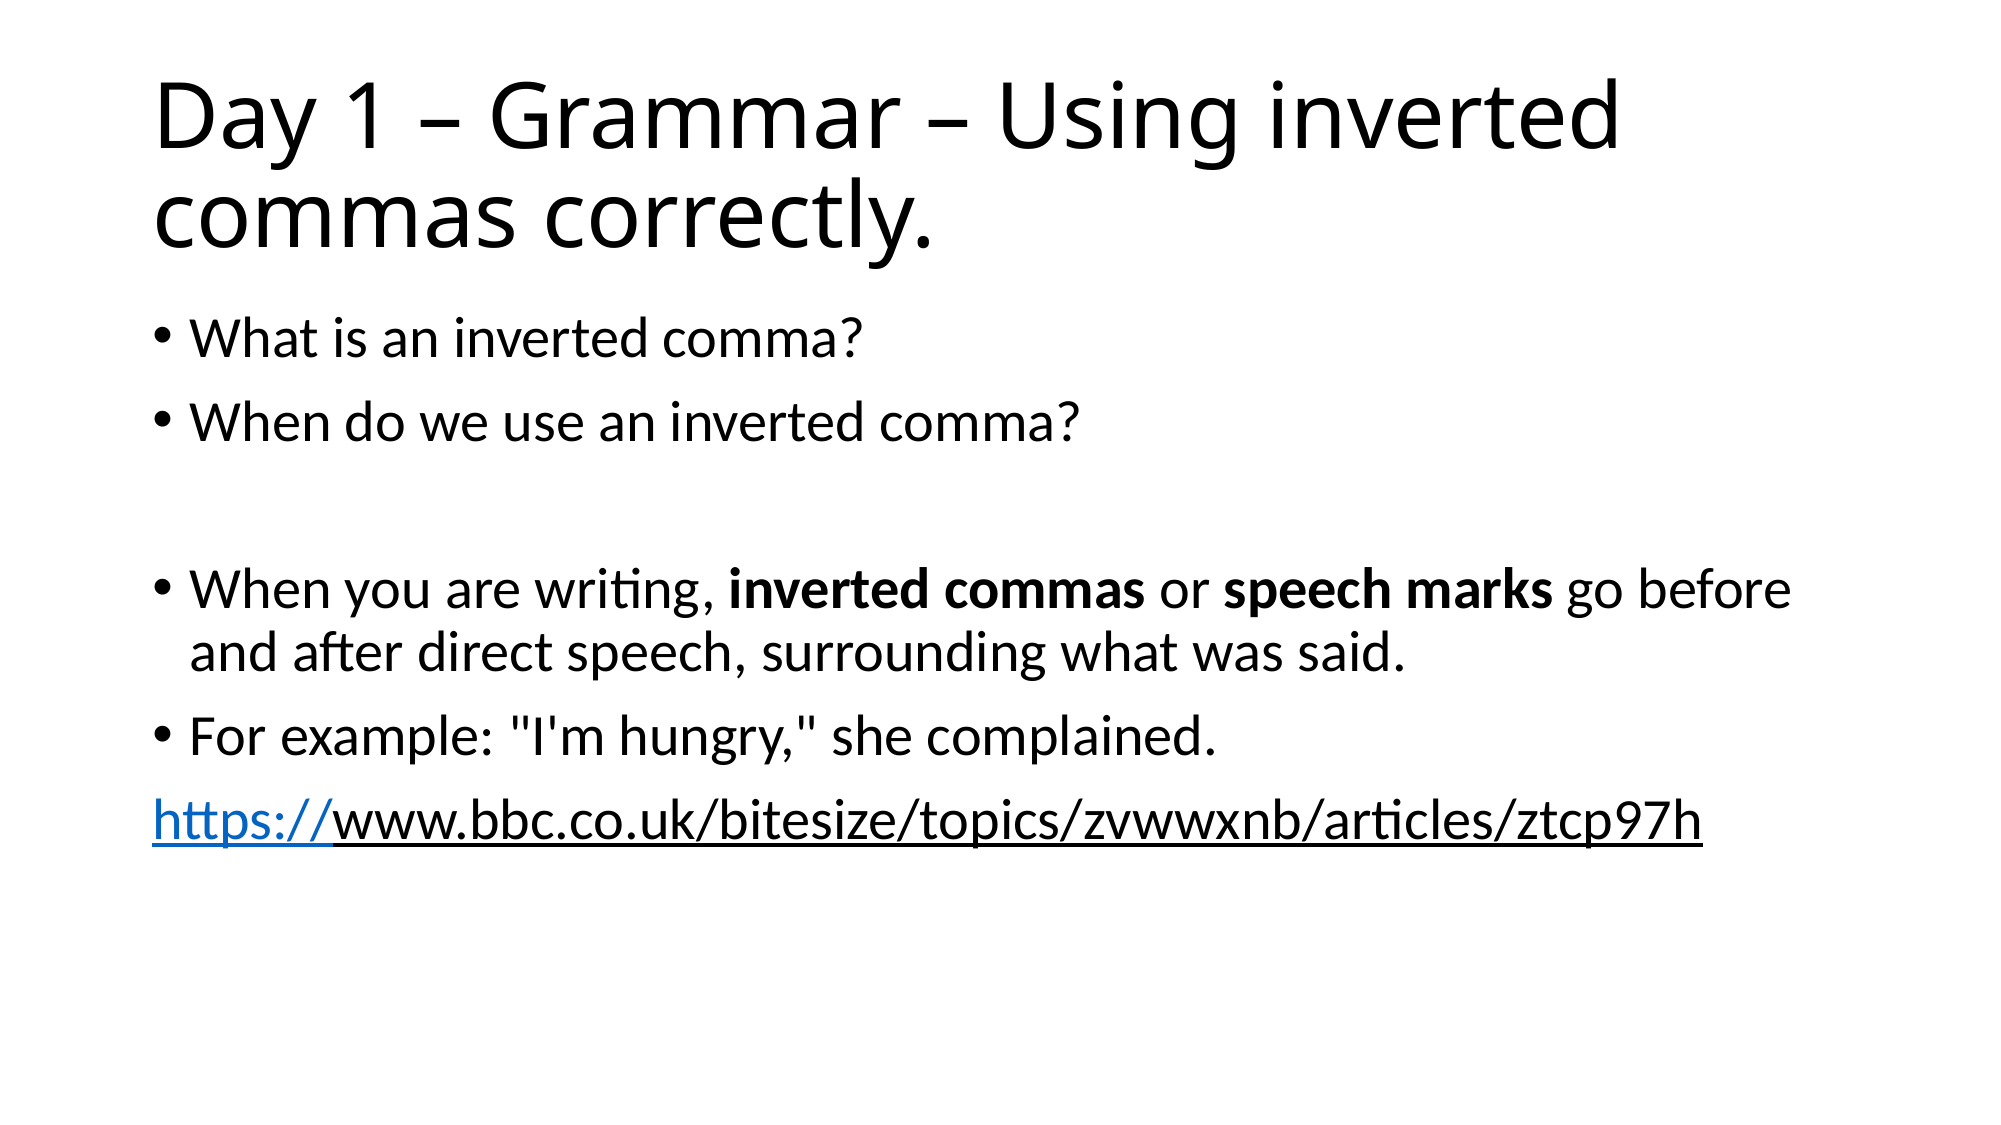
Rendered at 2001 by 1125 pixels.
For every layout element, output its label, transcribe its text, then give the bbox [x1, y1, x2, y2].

title Day 1 – Grammar – Using inverted commas correctly. [137, 59, 1863, 278]
list What is an inverted comma? When do we use an inverted comma? When you are writing, inverted commas or speech marks go before and after direct speech, surrounding what was said. For example: "I'm hungry," she complained. https://www.bbc.co.uk/bitesize/topics/zvwwxnb/articles/ztcp97h [137, 299, 1863, 1014]
